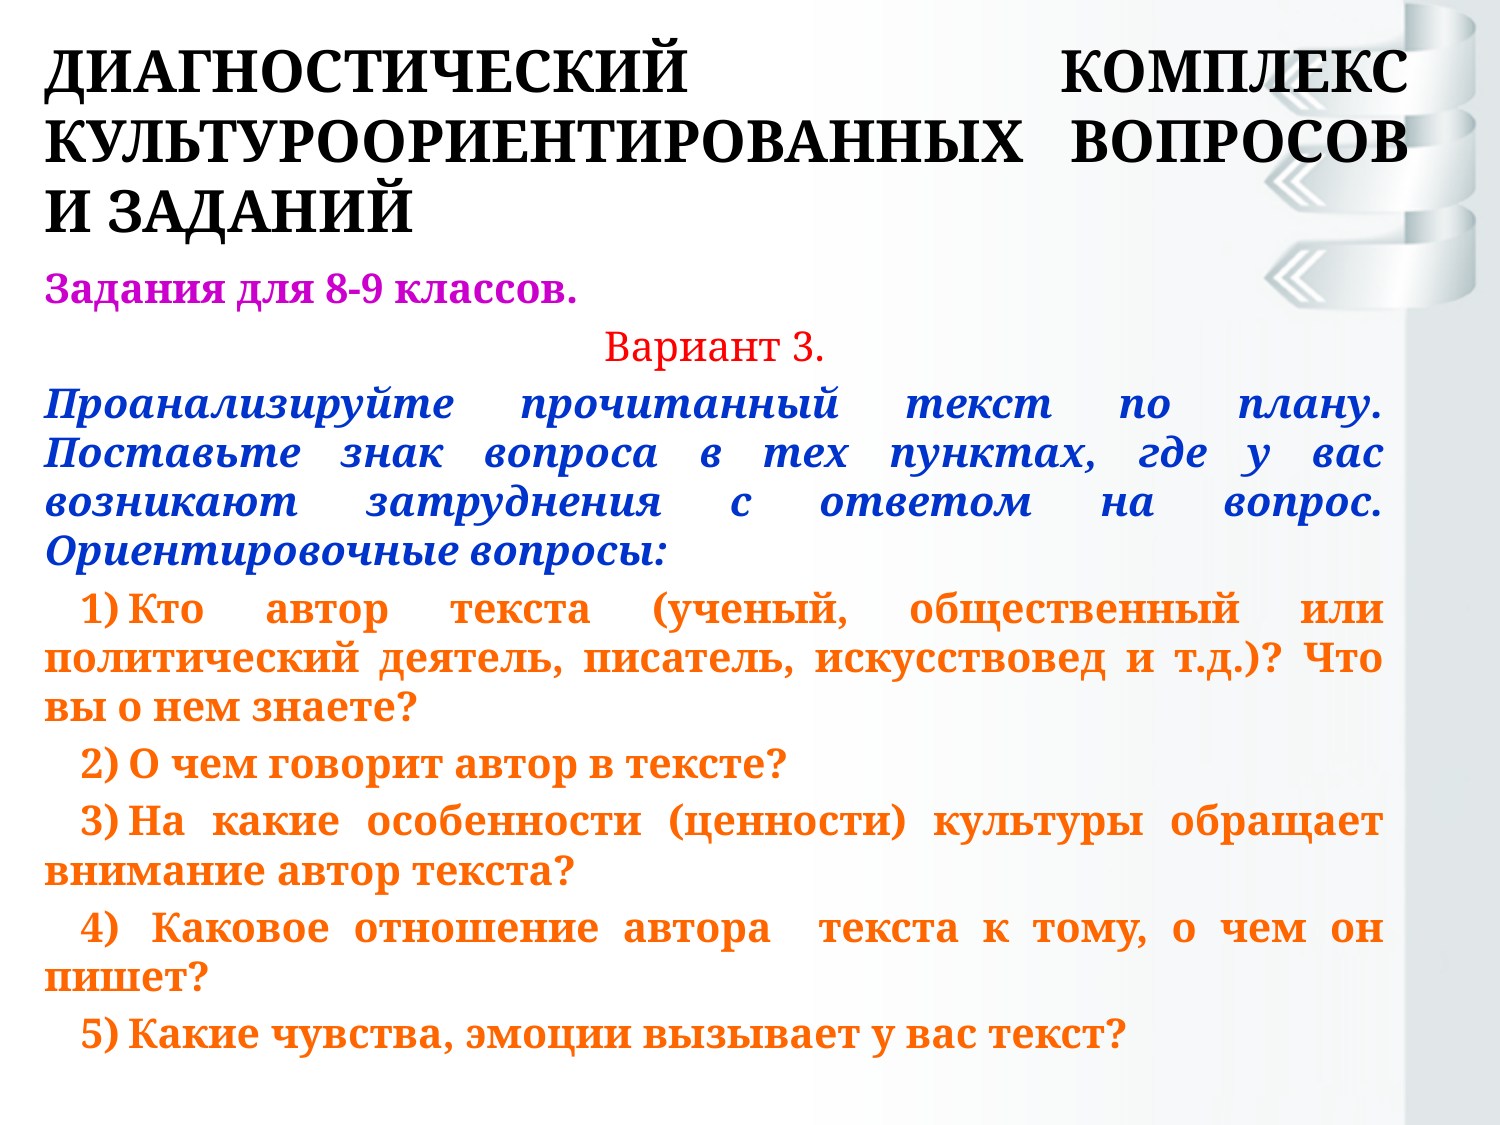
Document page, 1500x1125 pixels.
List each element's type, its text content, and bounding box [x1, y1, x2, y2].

list Задания для 8-9 классов. Вариант 3. Проанализируйте прочитанный текст по плану. Поставьте знак вопроса в тех пунктах, где у вас возникают затруднения с ответом на вопрос. Ориентировочные вопросы: Кто автор текста (ученый, общественный или политический деятель, писатель, искусствовед и т.д.)? Что вы о нем знаете? О чем говорит автор в тексте? На какие особенности (ценности) культуры обращает внимание автор текста? Каковое отношение автора текста к тому, о чем он пишет? Какие чувства, эмоции вызывает у вас текст? [29, 255, 1400, 1071]
title Диагностический комплекс культуроориентированных вопросов и заданий [29, 45, 1425, 233]
